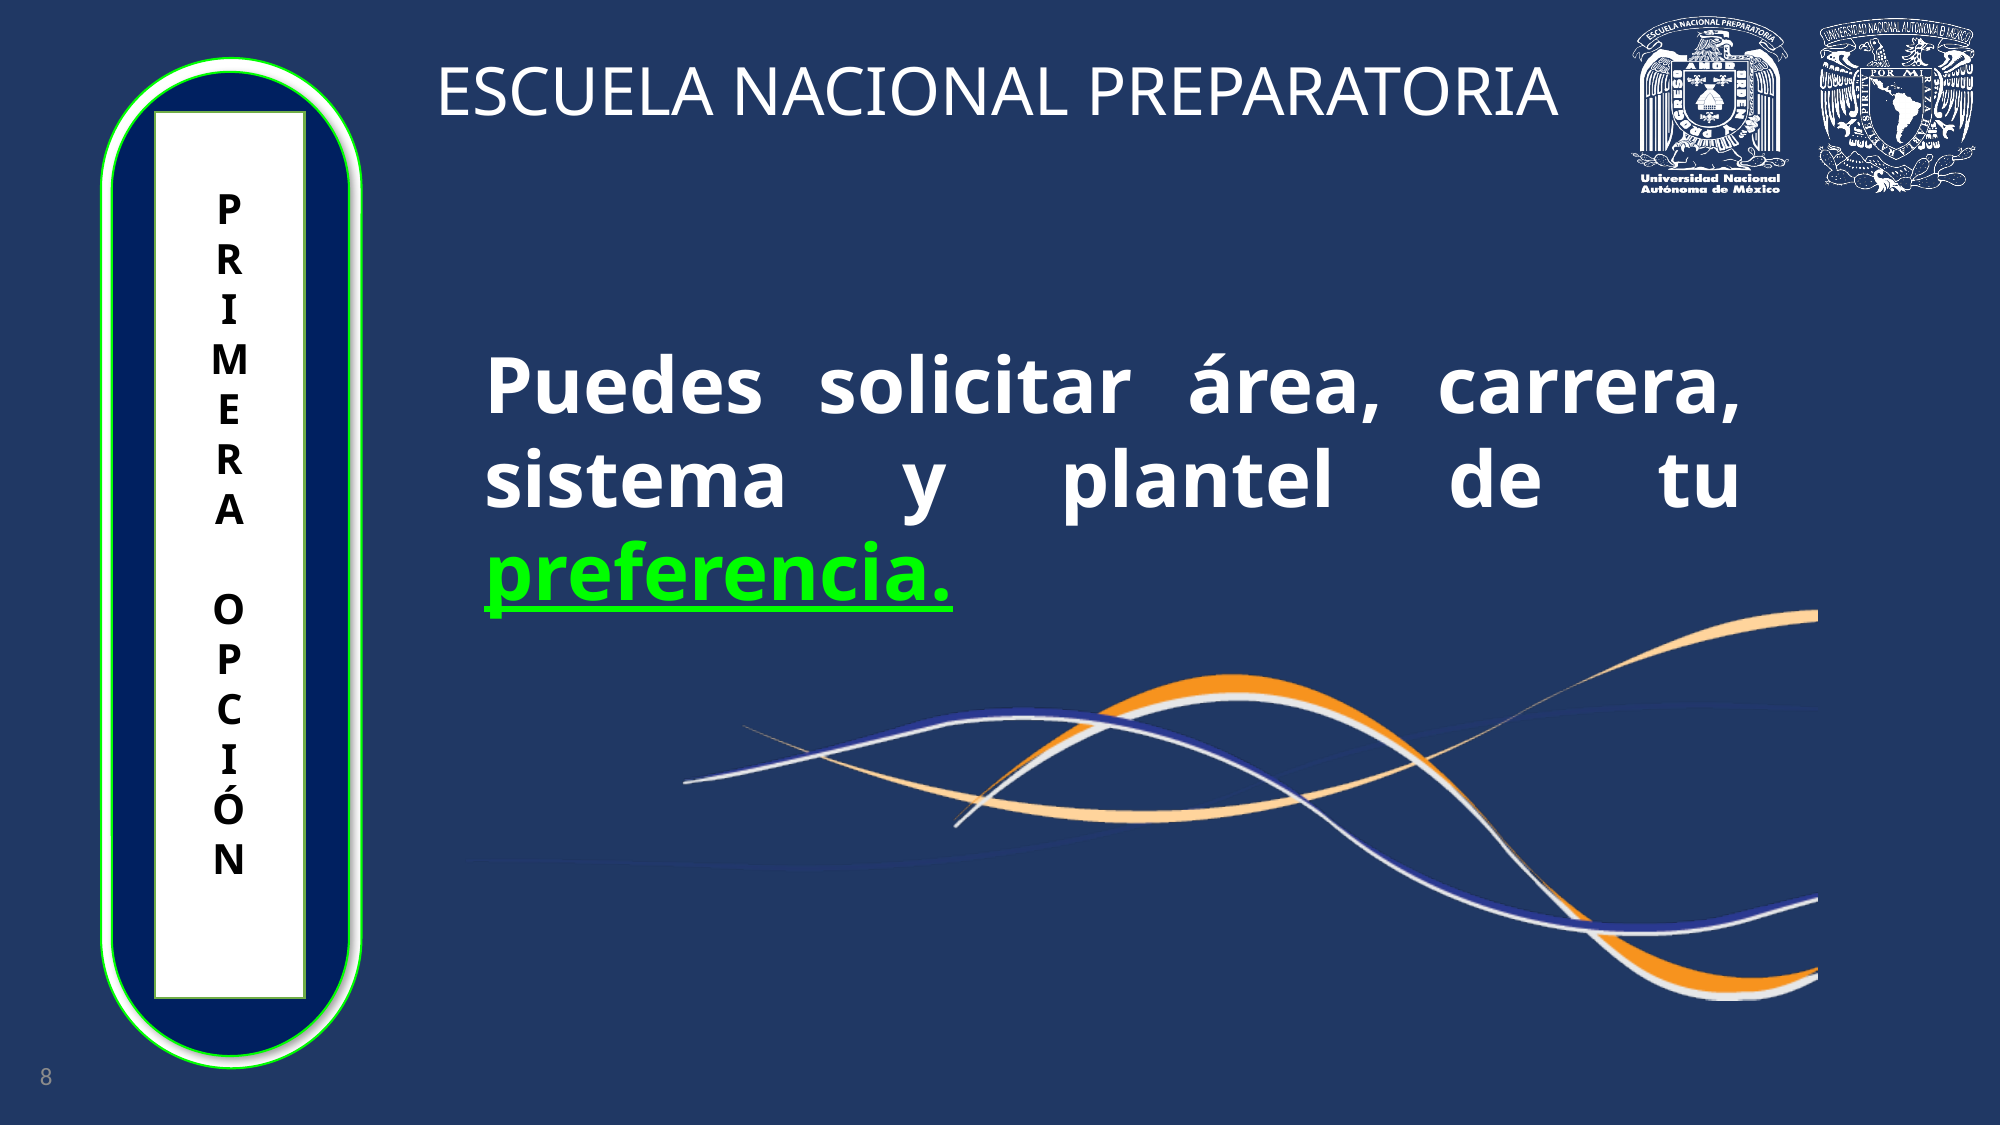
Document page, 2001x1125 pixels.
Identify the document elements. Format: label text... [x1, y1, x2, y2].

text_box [101, 57, 362, 1069]
picture [1818, 18, 1976, 193]
slide_number 8 [20, 1032, 140, 1119]
text_box Puedes solicitar área, carrera, sistema y plantel de tu preferencia. [464, 265, 1764, 608]
picture [1631, 16, 1789, 193]
picture [464, 608, 1818, 1001]
text_box ESCUELA NACIONAL PREPARATORIA [393, 41, 1602, 136]
